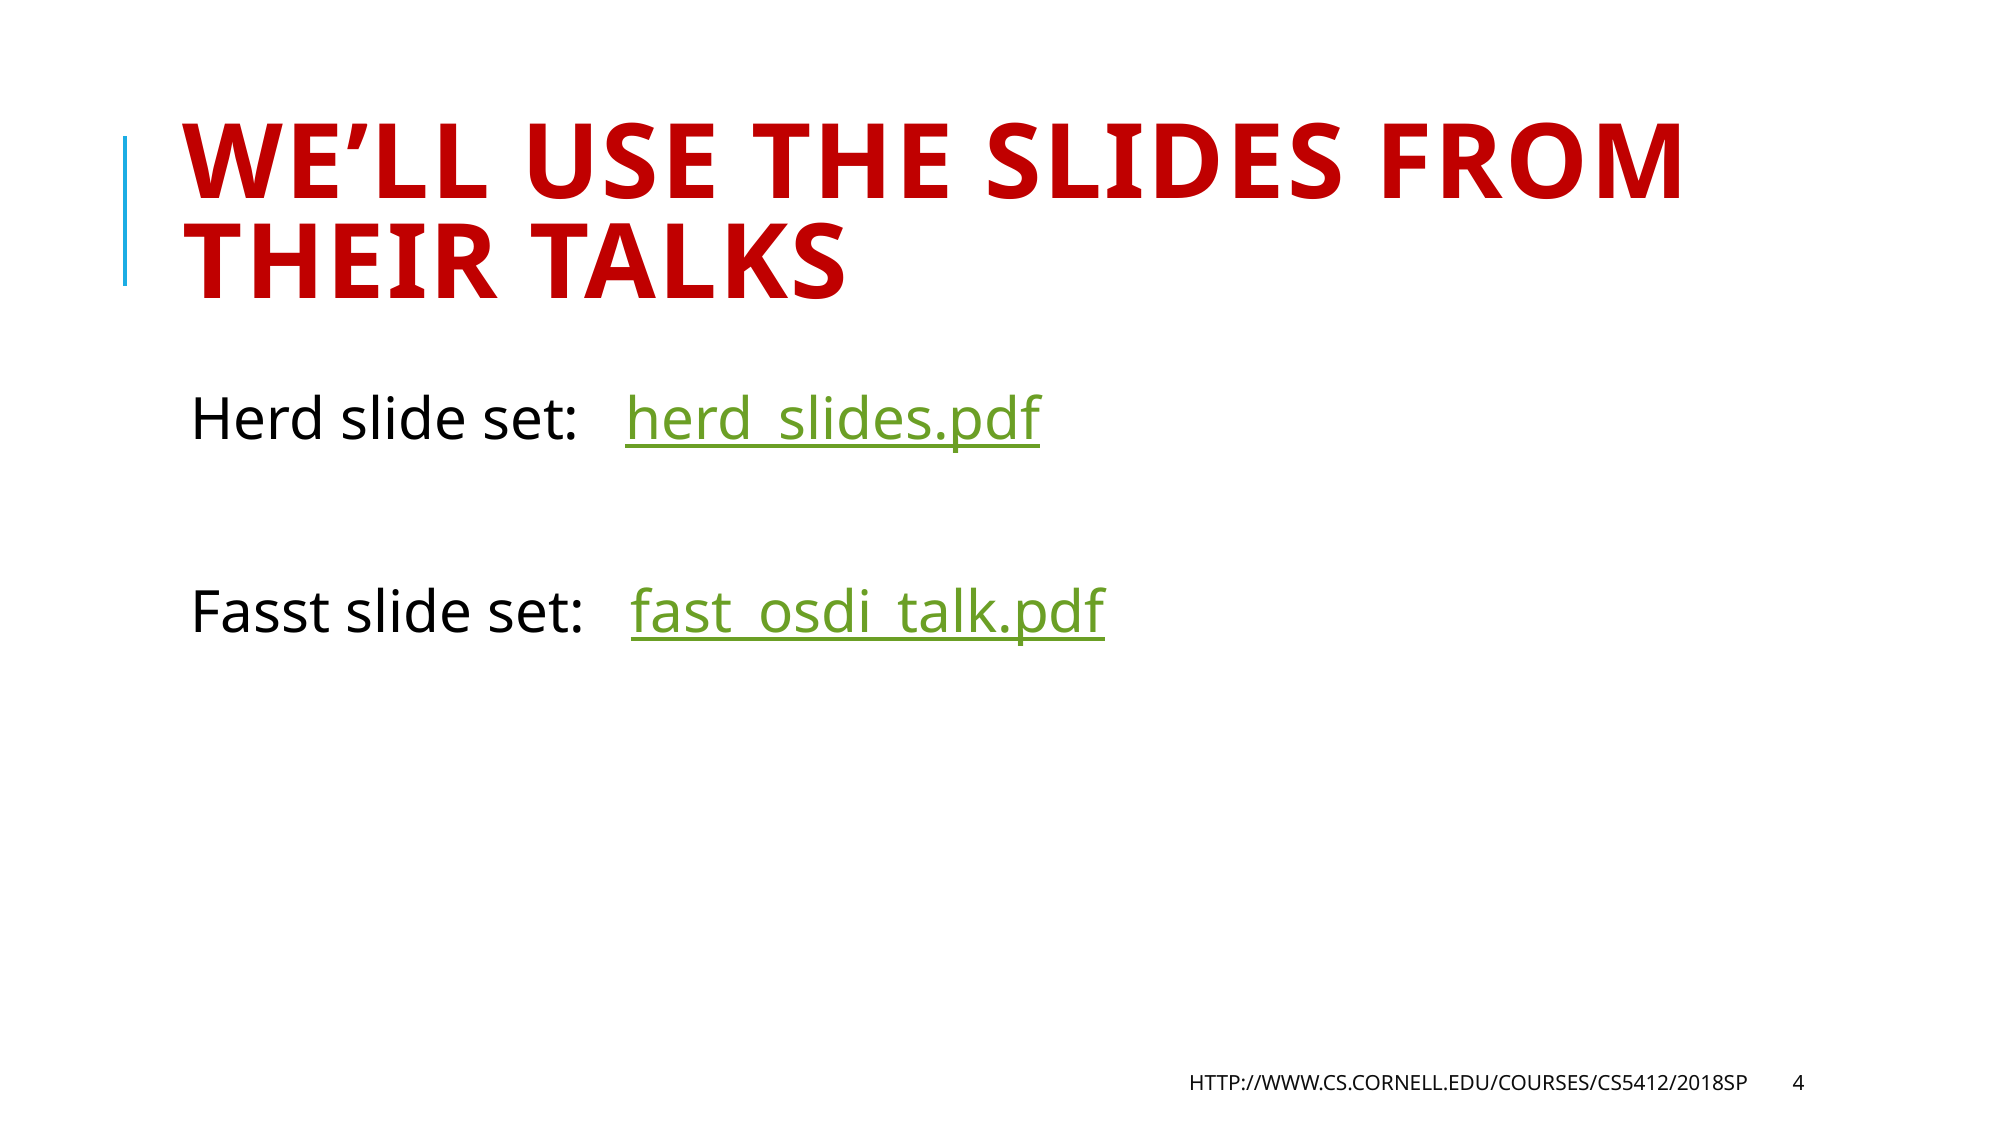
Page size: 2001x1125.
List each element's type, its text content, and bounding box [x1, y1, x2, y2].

footer http://www.cs.cornell.edu/courses/cs5412/2018sp [794, 1061, 1763, 1107]
list Herd slide set: herd_slides.pdf Fasst slide set: fast_osdi_talk.pdf [168, 375, 1938, 1035]
title We’ll use the slides from their talks [168, 96, 1938, 342]
slide_number 4 [1777, 1061, 1938, 1107]
